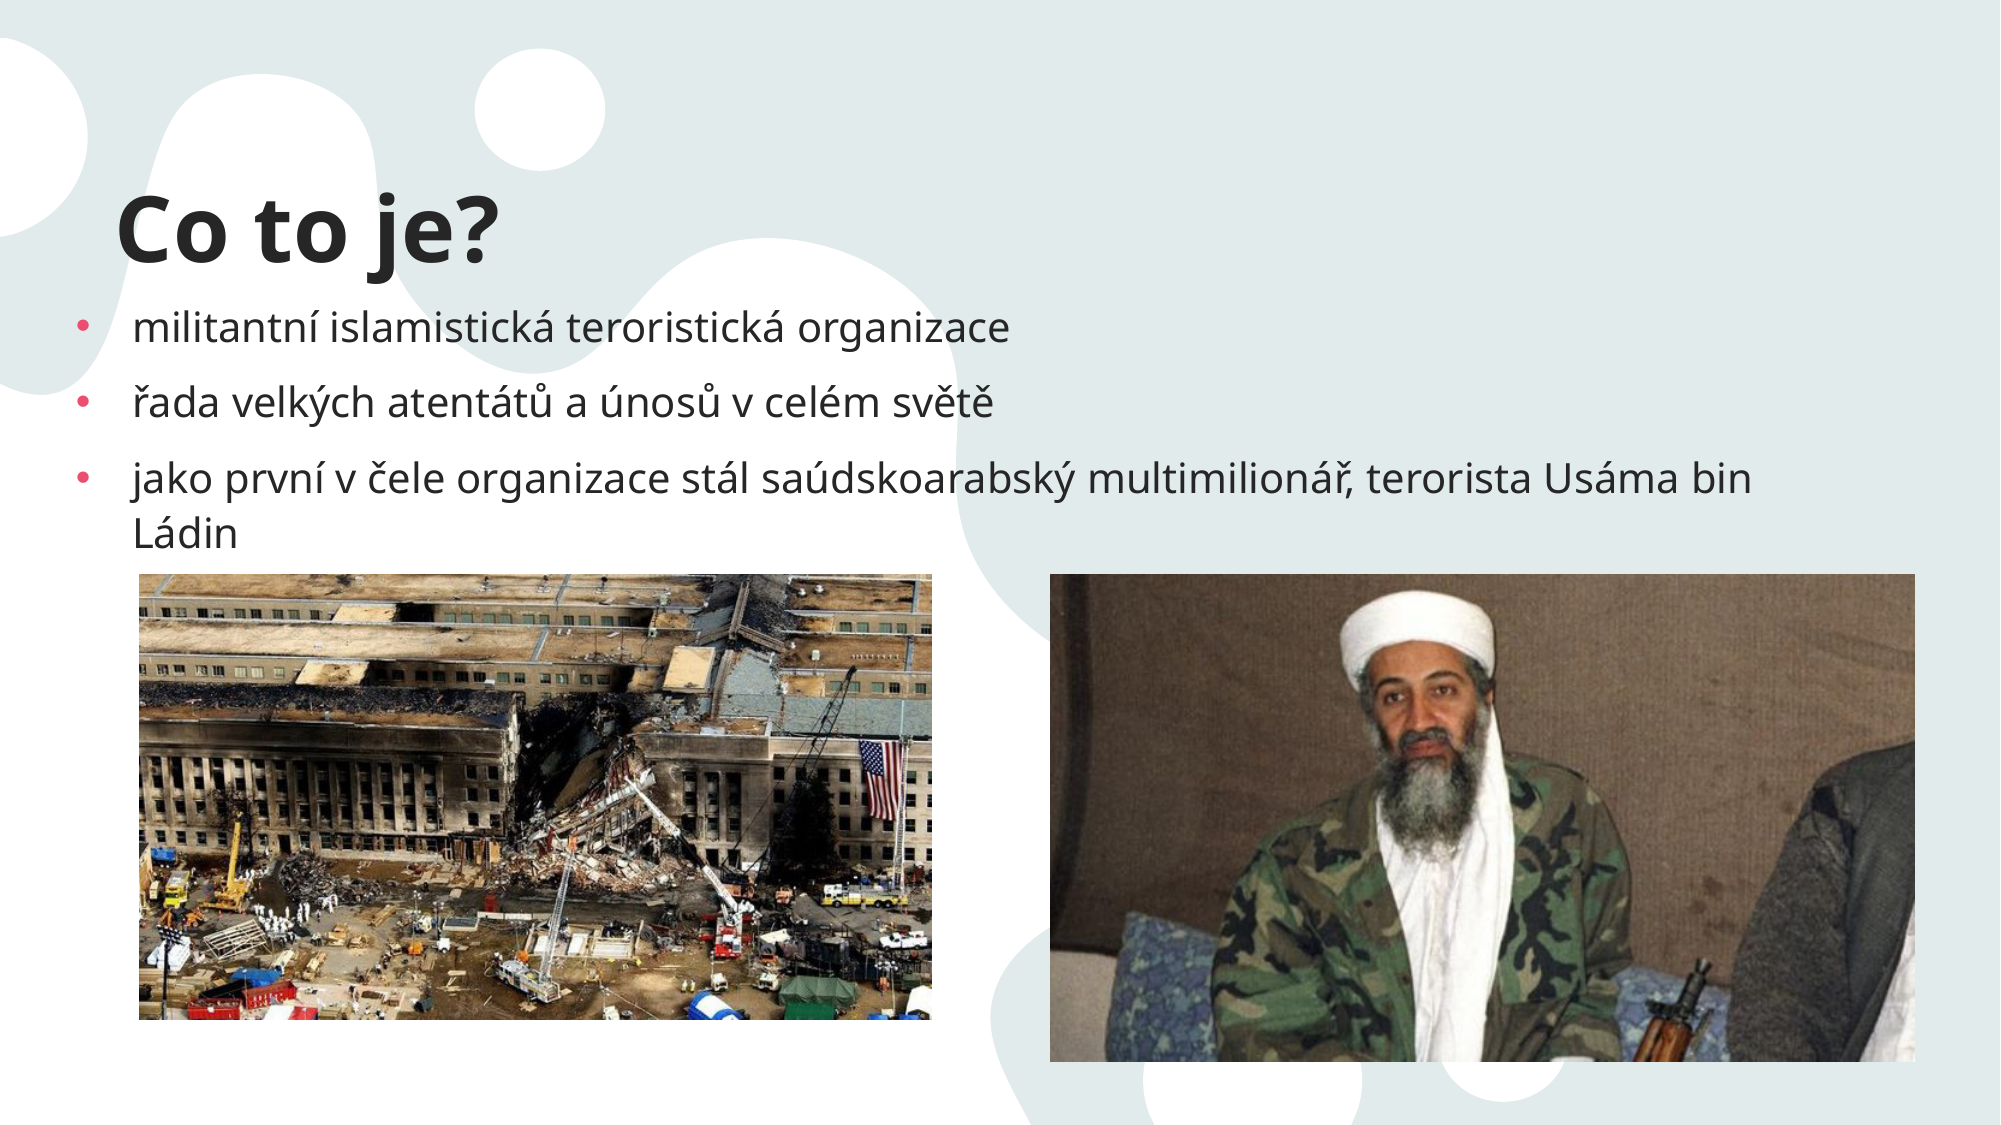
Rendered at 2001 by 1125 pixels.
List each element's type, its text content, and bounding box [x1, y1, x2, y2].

picture [139, 574, 932, 1020]
list militantní islamistická teroristická organizace řada velkých atentátů a únosů v celém světě jako první v čele organizace stál saúdskoarabský multimilionář, terorista Usáma bin Ládin [60, 287, 1861, 951]
picture [1050, 574, 1915, 1062]
title Co to je? [99, 70, 1900, 288]
